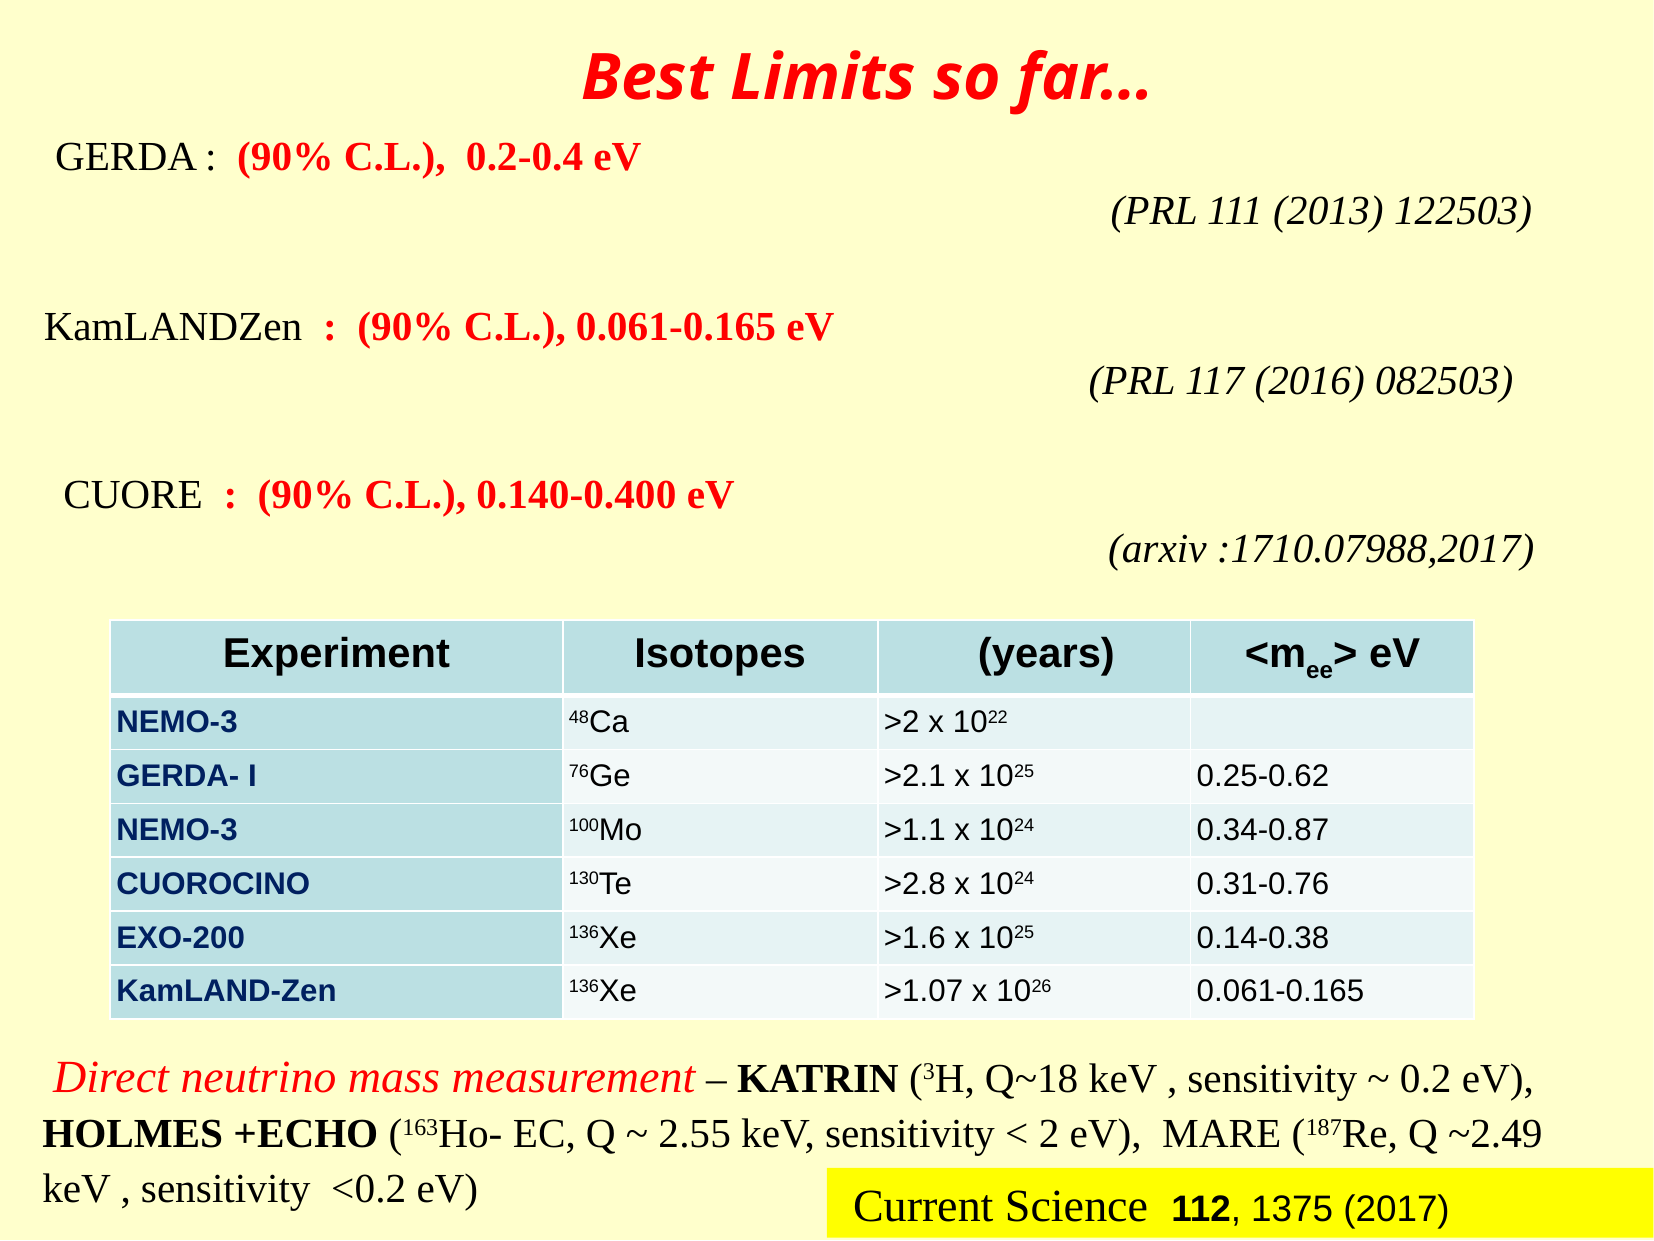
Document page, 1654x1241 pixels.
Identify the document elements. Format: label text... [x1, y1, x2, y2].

text_box Current Science 112, 1375 (2017) [826, 1167, 1654, 1238]
text_box Direct neutrino mass measurement – KATRIN (3H, Q~18 keV , sensitivity ~ 0.2 eV), HOLMES +ECHO (163Ho- EC, Q ~ 2.55 keV, sensitivity < 2 eV), MARE (187Re, Q ~2.49 keV , sensitivity <0.2 eV) [27, 1033, 1613, 1218]
text_box Best Limits so far… [233, 27, 1502, 120]
